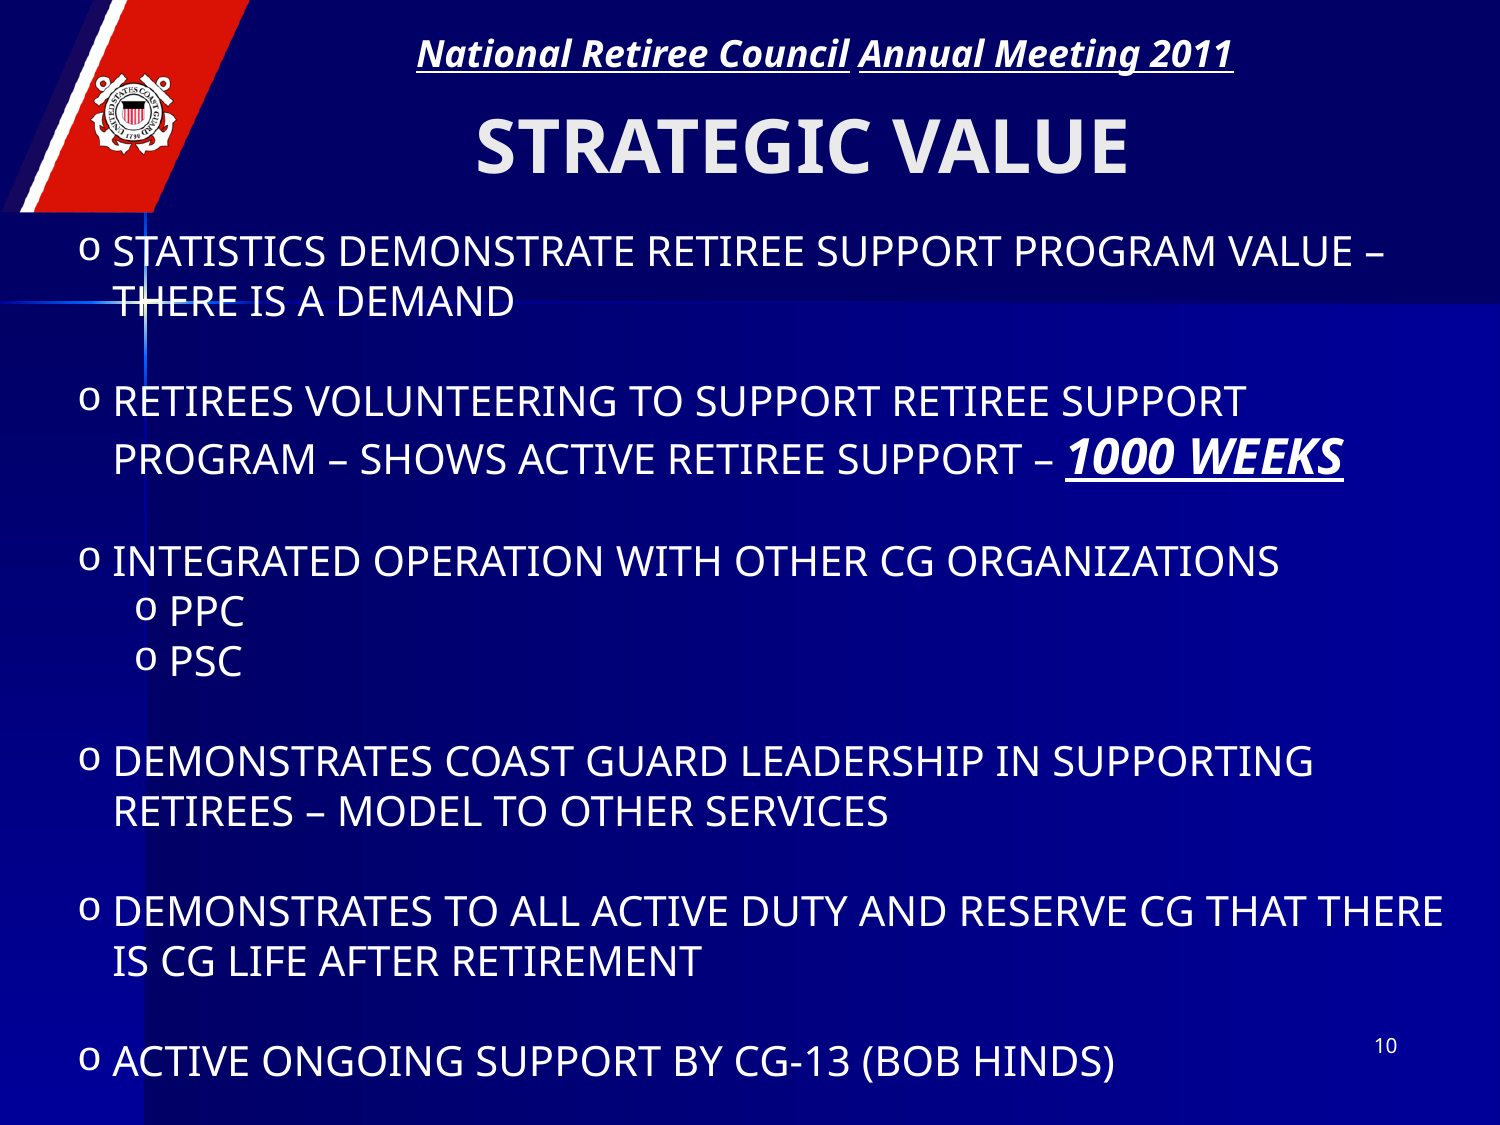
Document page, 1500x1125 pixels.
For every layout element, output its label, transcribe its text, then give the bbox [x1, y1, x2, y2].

title STRATEGIC VALUE [184, 112, 1422, 175]
text_box STATISTICS DEMONSTRATE RETIREE SUPPORT PROGRAM VALUE – THERE IS A DEMAND RETIREES VOLUNTEERING TO SUPPORT RETIREE SUPPORT PROGRAM – SHOWS ACTIVE RETIREE SUPPORT – 1000 WEEKS INTEGRATED OPERATION WITH OTHER CG ORGANIZATIONS PPC PSC DEMONSTRATES COAST GUARD LEADERSHIP IN SUPPORTING RETIREES – MODEL TO OTHER SERVICES DEMONSTRATES TO ALL ACTIVE DUTY AND RESERVE CG THAT THERE IS CG LIFE AFTER RETIREMENT ACTIVE ONGOING SUPPORT BY CG-13 (BOB HINDS) [62, 217, 1475, 1125]
picture [0, 0, 250, 213]
